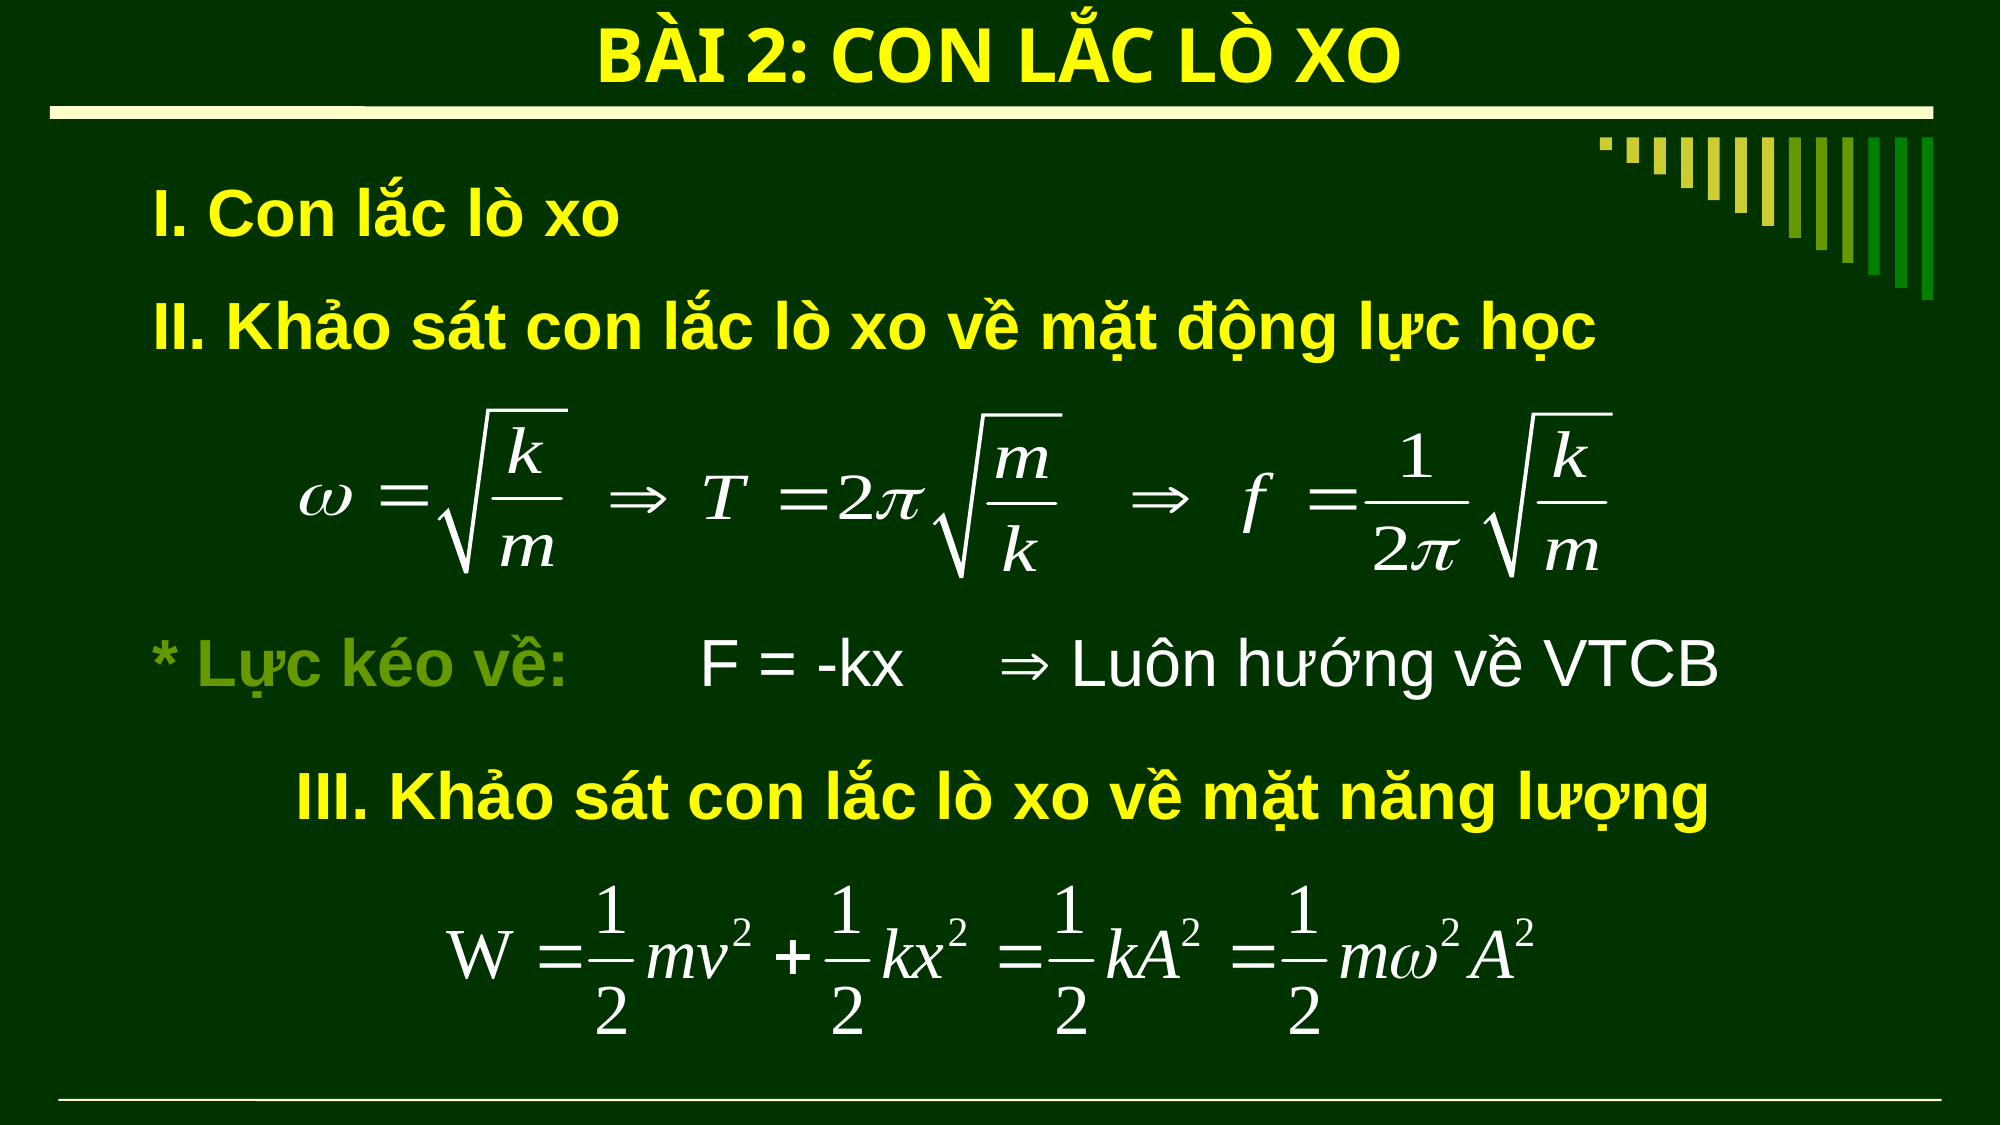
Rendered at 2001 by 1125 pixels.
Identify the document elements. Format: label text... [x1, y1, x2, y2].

text_box I. Con lắc lò xo II. Khảo sát con lắc lò xo về mặt động lực học [137, 162, 1850, 371]
text_box III. Khảo sát con lắc lò xo về mặt năng lượng [281, 801, 1729, 841]
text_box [434, 864, 1547, 1051]
text_box BÀI 2: CON LẮC LÒ XO [249, 0, 1750, 105]
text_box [137, 393, 1938, 790]
